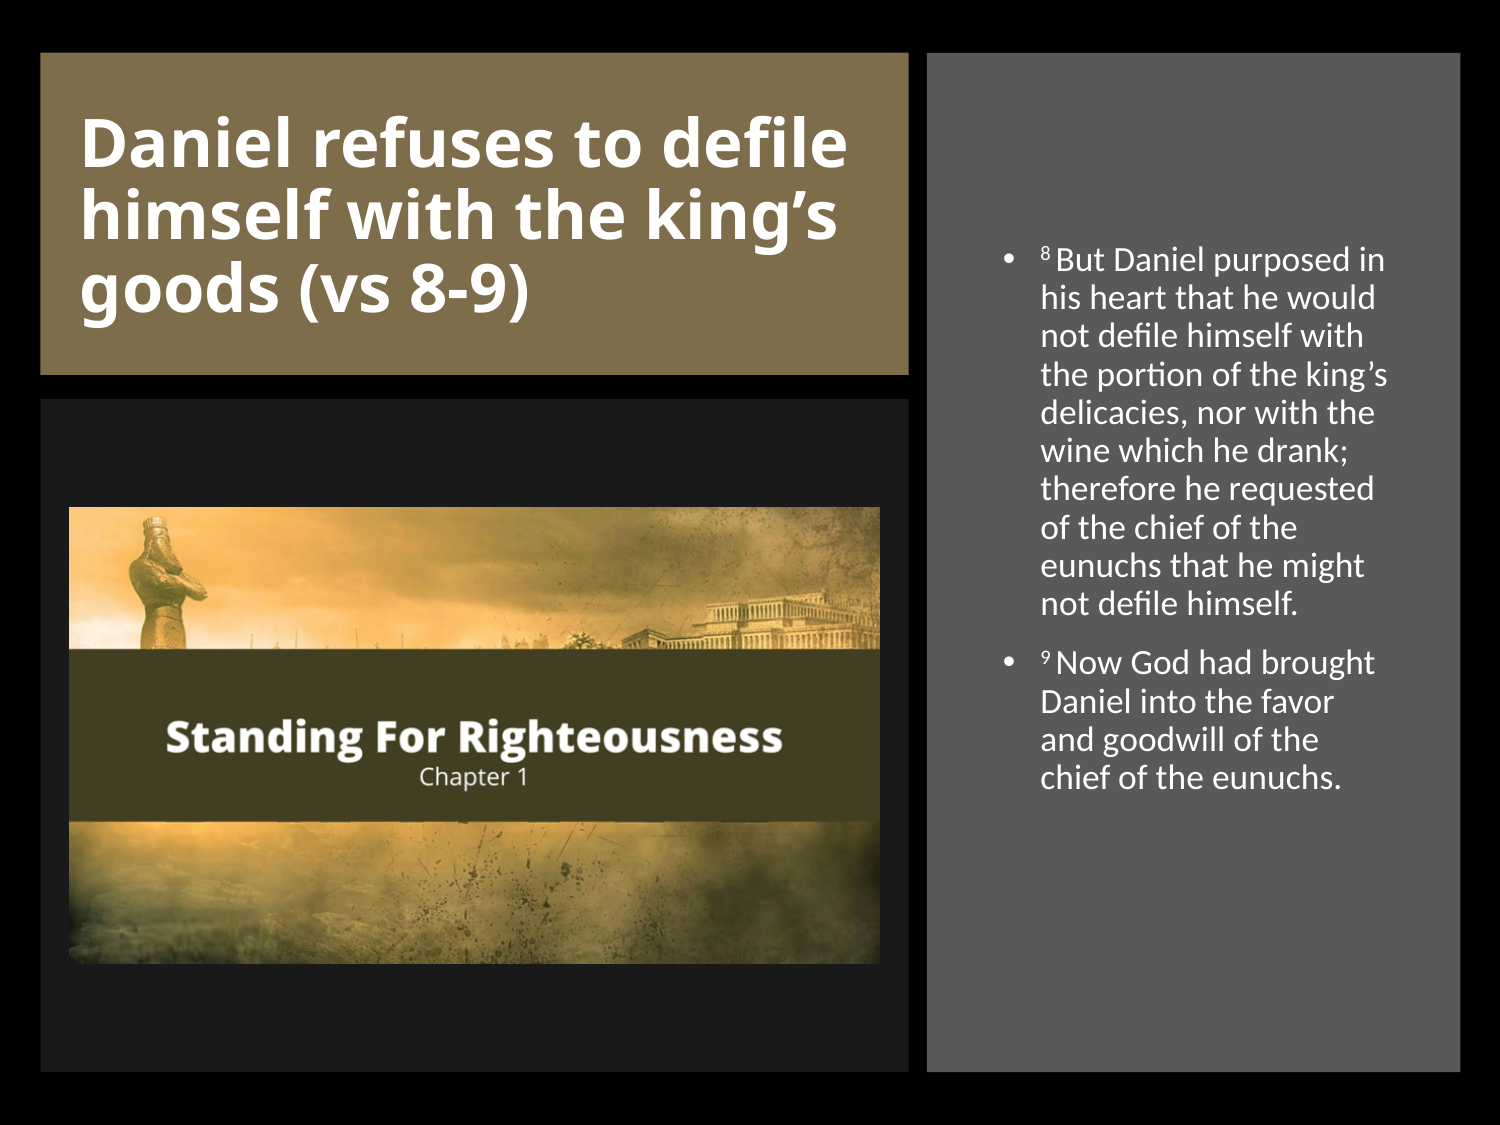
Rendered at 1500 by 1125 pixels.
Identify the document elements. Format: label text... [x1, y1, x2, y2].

text_box [926, 52, 1461, 1073]
text_box [39, 398, 910, 1073]
picture [69, 507, 880, 964]
title Daniel refuses to defile himself with the king’s goods (vs 8-9) [64, 84, 876, 352]
list 8 But Daniel purposed in his heart that he would not defile himself with the portion of the king’s delicacies, nor with the wine which he drank; therefore he requested of the chief of the eunuchs that he might not defile himself. 9 Now God had brought Daniel into the favor and goodwill of the chief of the eunuchs. [987, 150, 1410, 947]
text_box [39, 52, 910, 376]
